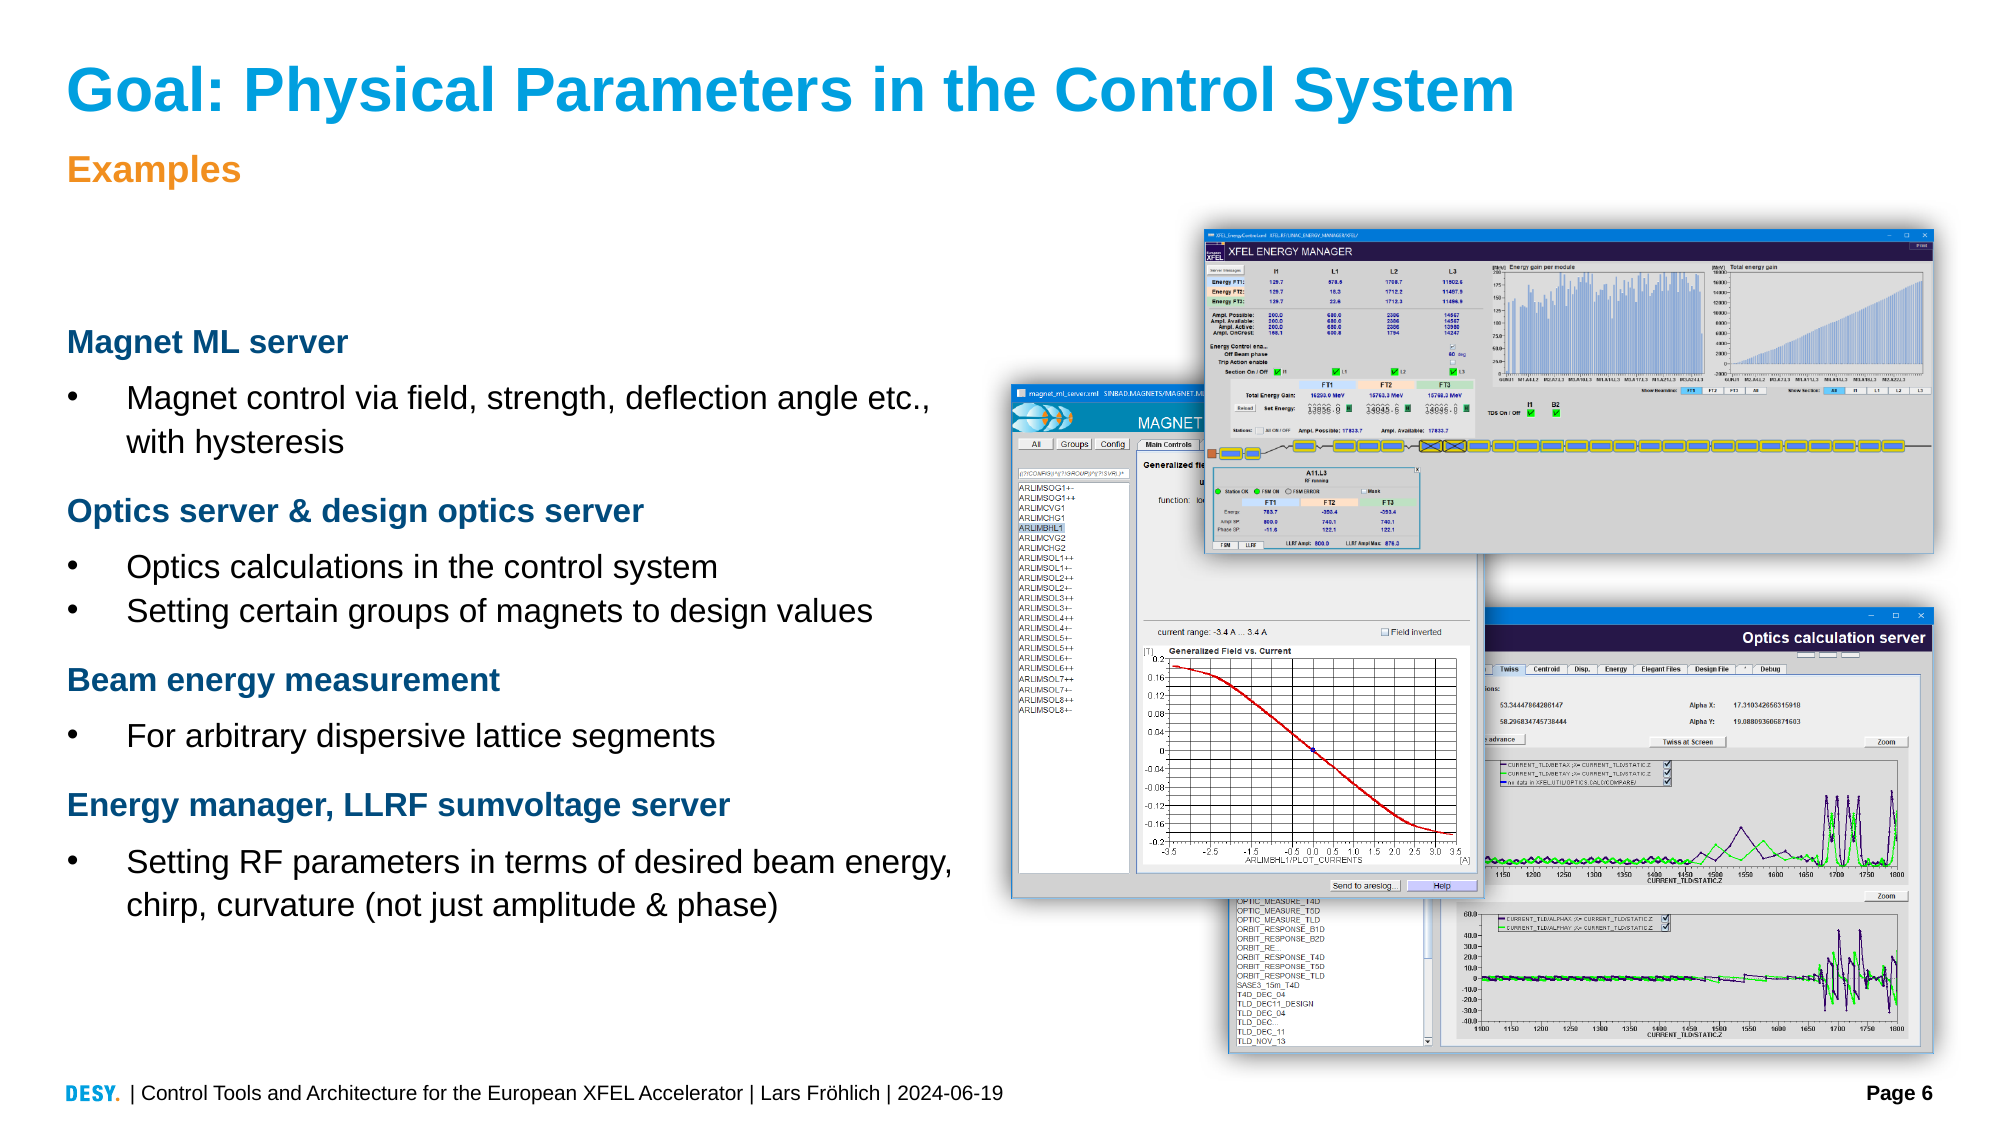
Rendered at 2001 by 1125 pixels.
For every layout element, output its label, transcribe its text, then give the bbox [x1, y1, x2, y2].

title Goal: Physical Parameters in the Control System [66, 57, 1933, 132]
picture [1011, 229, 1934, 1054]
list Magnet ML server Magnet control via field, strength, deflection angle etc., with hysteresis Optics server & design optics server Optics calculations in the control system Setting certain groups of magnets to design values Beam energy measurement For arbitrary dispersive lattice segments Energy manager, LLRF sumvoltage server Setting RF parameters in terms of desired beam energy, chirp, curvature (not just amplitude & phase) [66, 230, 989, 1053]
list Examples [66, 134, 1933, 197]
footer | Control Tools and Architecture for the European XFEL Accelerator | Lars Fröhlich | 2024-06-19 [129, 1079, 1762, 1111]
